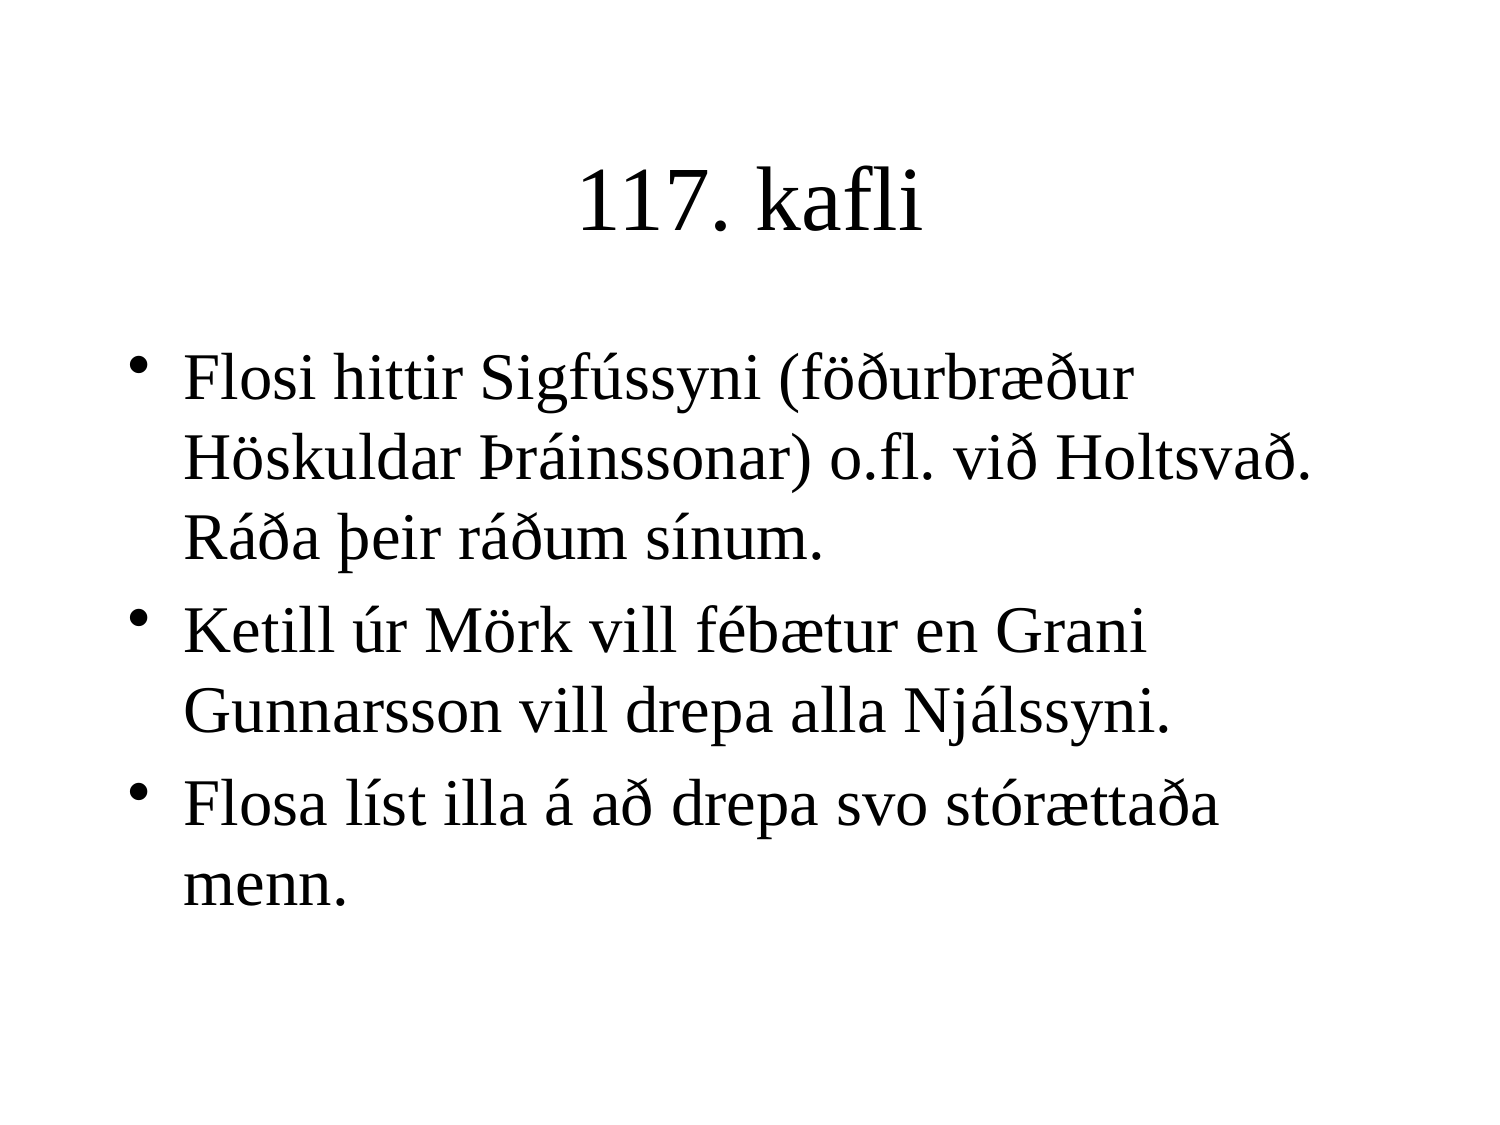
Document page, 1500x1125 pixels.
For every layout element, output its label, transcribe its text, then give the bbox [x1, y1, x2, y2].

title 117. kafli [112, 99, 1388, 288]
list Flosi hittir Sigfússyni (föðurbræður Höskuldar Þráinssonar) o.fl. við Holtsvað. Ráða þeir ráðum sínum. Ketill úr Mörk vill fébætur en Grani Gunnarsson vill drepa alla Njálssyni. Flosa líst illa á að drepa svo stórættaða menn. [112, 324, 1388, 1001]
